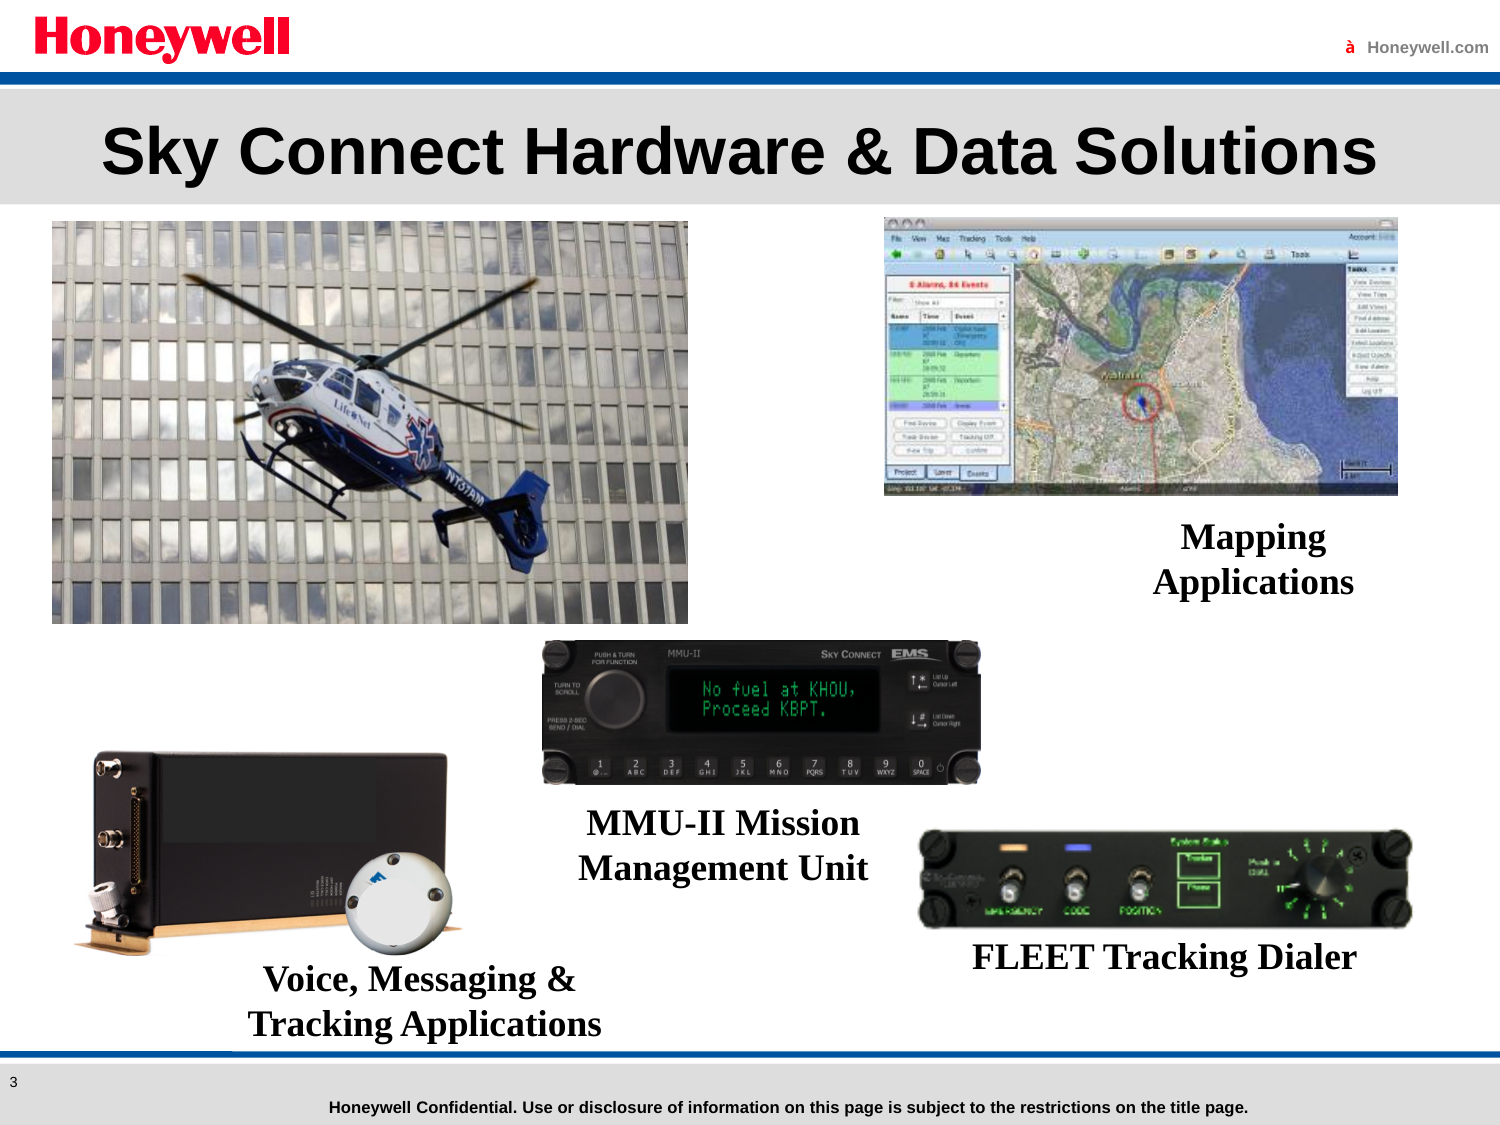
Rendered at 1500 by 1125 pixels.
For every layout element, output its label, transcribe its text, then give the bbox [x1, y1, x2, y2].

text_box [541, 640, 982, 943]
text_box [884, 217, 1423, 612]
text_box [912, 824, 1419, 986]
picture [52, 221, 688, 624]
title Sky Connect Hardware & Data Solutions [45, 108, 1436, 188]
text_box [74, 750, 670, 1053]
